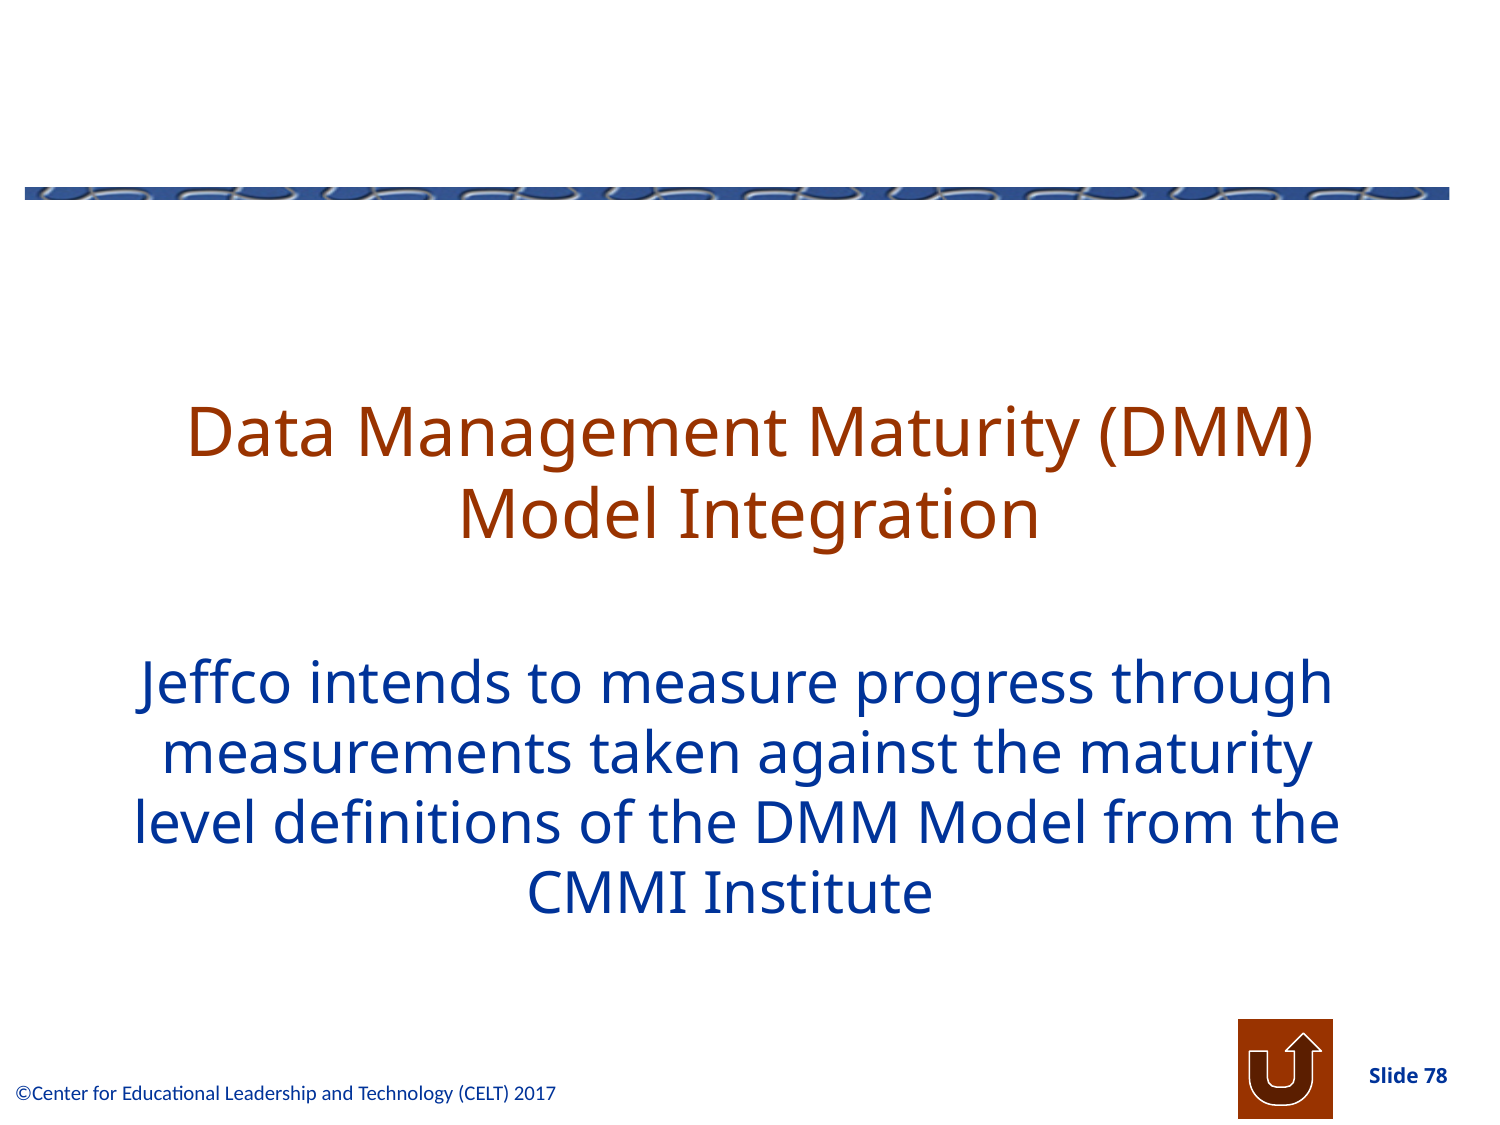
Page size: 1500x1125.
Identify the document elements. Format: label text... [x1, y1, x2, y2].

picture [24, 187, 1450, 200]
subtitle Jeffco intends to measure progress through measurements taken against the maturity level definitions of the DMM Model from the CMMI Institute [112, 637, 1363, 926]
text_box [1237, 1018, 1334, 1120]
title Data Management Maturity (DMM) Model Integration [112, 349, 1388, 591]
